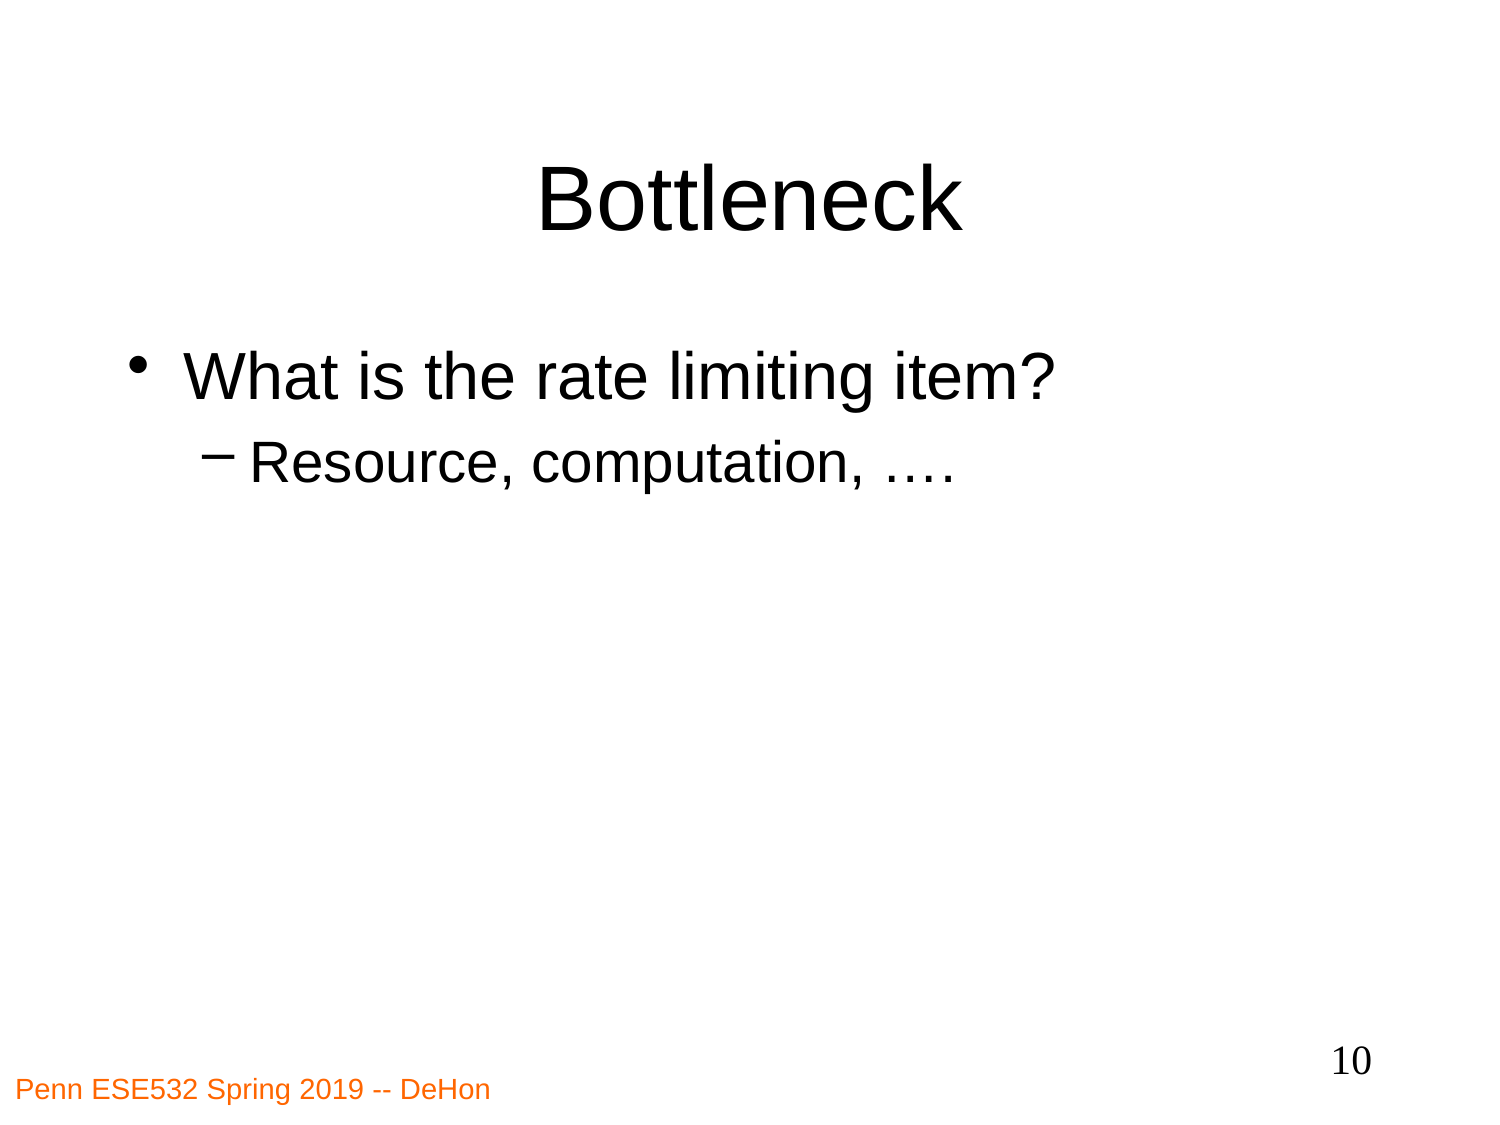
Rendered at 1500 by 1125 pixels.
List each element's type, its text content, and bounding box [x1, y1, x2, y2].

title Bottleneck [112, 99, 1388, 288]
list What is the rate limiting item? Resource, computation, …. [112, 324, 1388, 1001]
slide_number Penn ESE532 Spring 2019 -- DeHon [0, 1062, 688, 1125]
slide_number 10 [1074, 1024, 1388, 1101]
